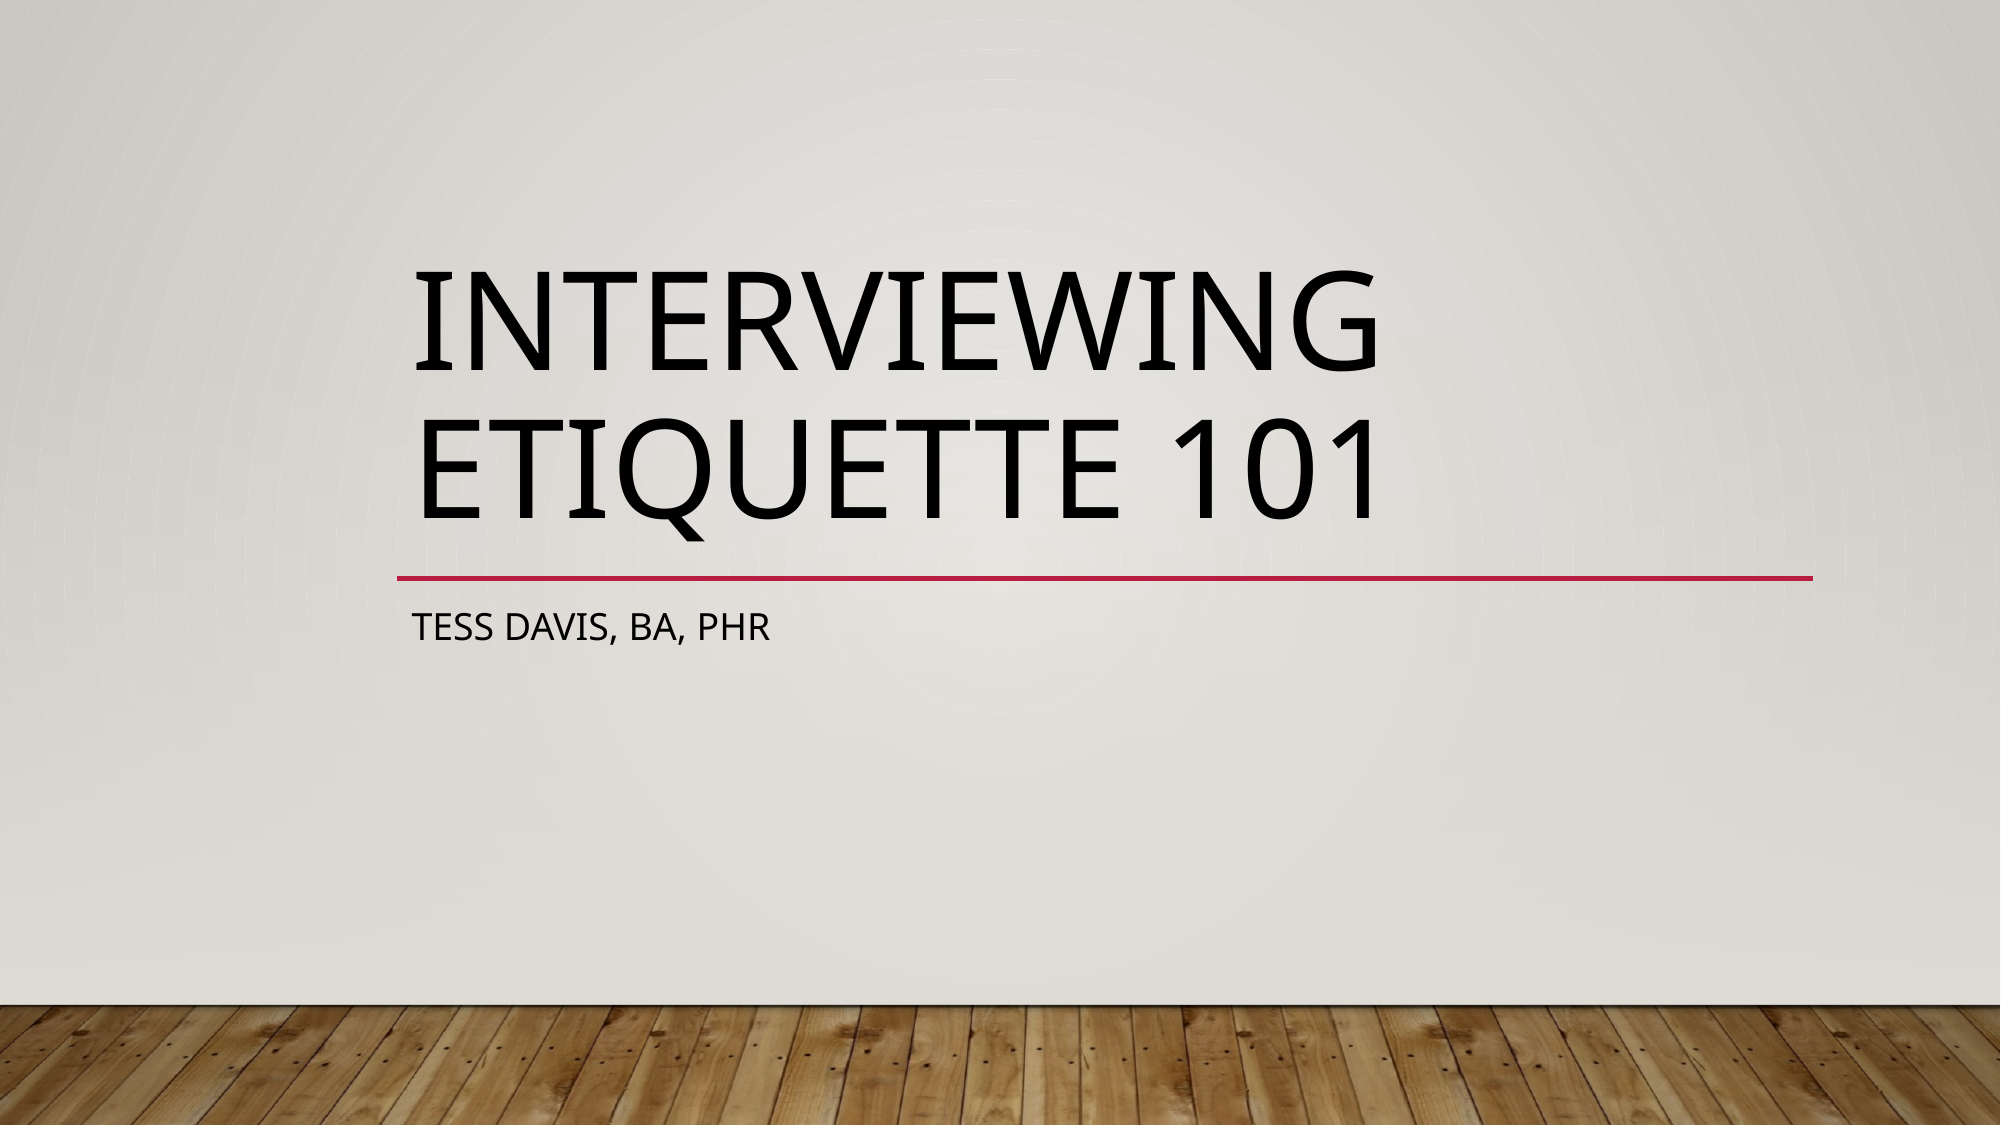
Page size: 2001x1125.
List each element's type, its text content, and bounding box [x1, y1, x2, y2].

picture [0, 1005, 2000, 1125]
title Interviewing etiquette 101 [396, 131, 1814, 549]
subtitle Tess Davis, BA, PHR [396, 579, 1814, 740]
